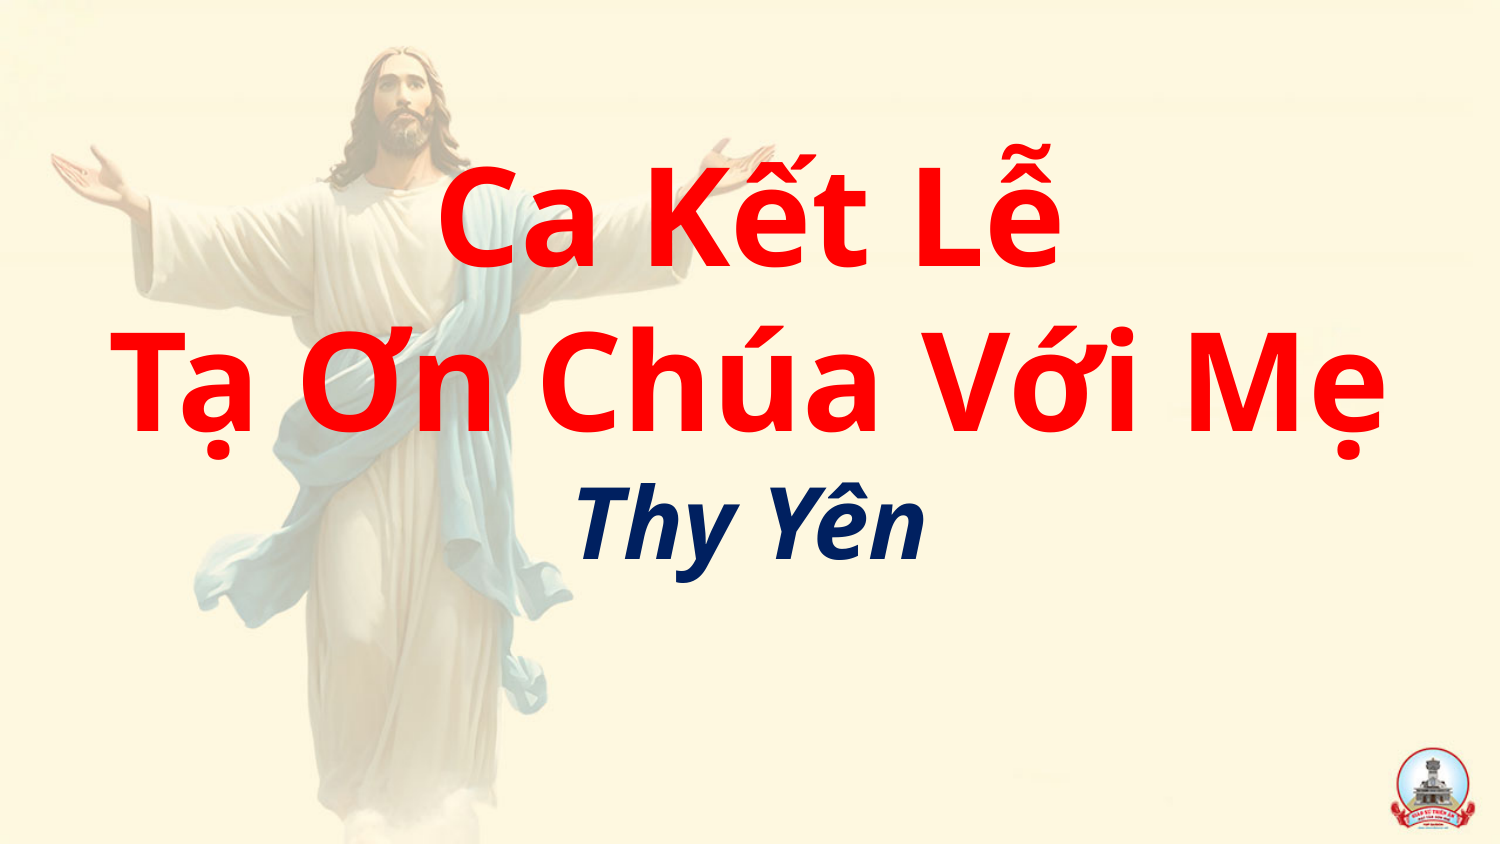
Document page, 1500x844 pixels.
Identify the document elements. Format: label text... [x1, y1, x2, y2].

picture [0, 0, 1500, 122]
text_box Ca Kết Lễ Tạ Ơn Chúa Với Mẹ Thy Yên [0, 122, 1500, 587]
picture [0, 587, 1500, 844]
